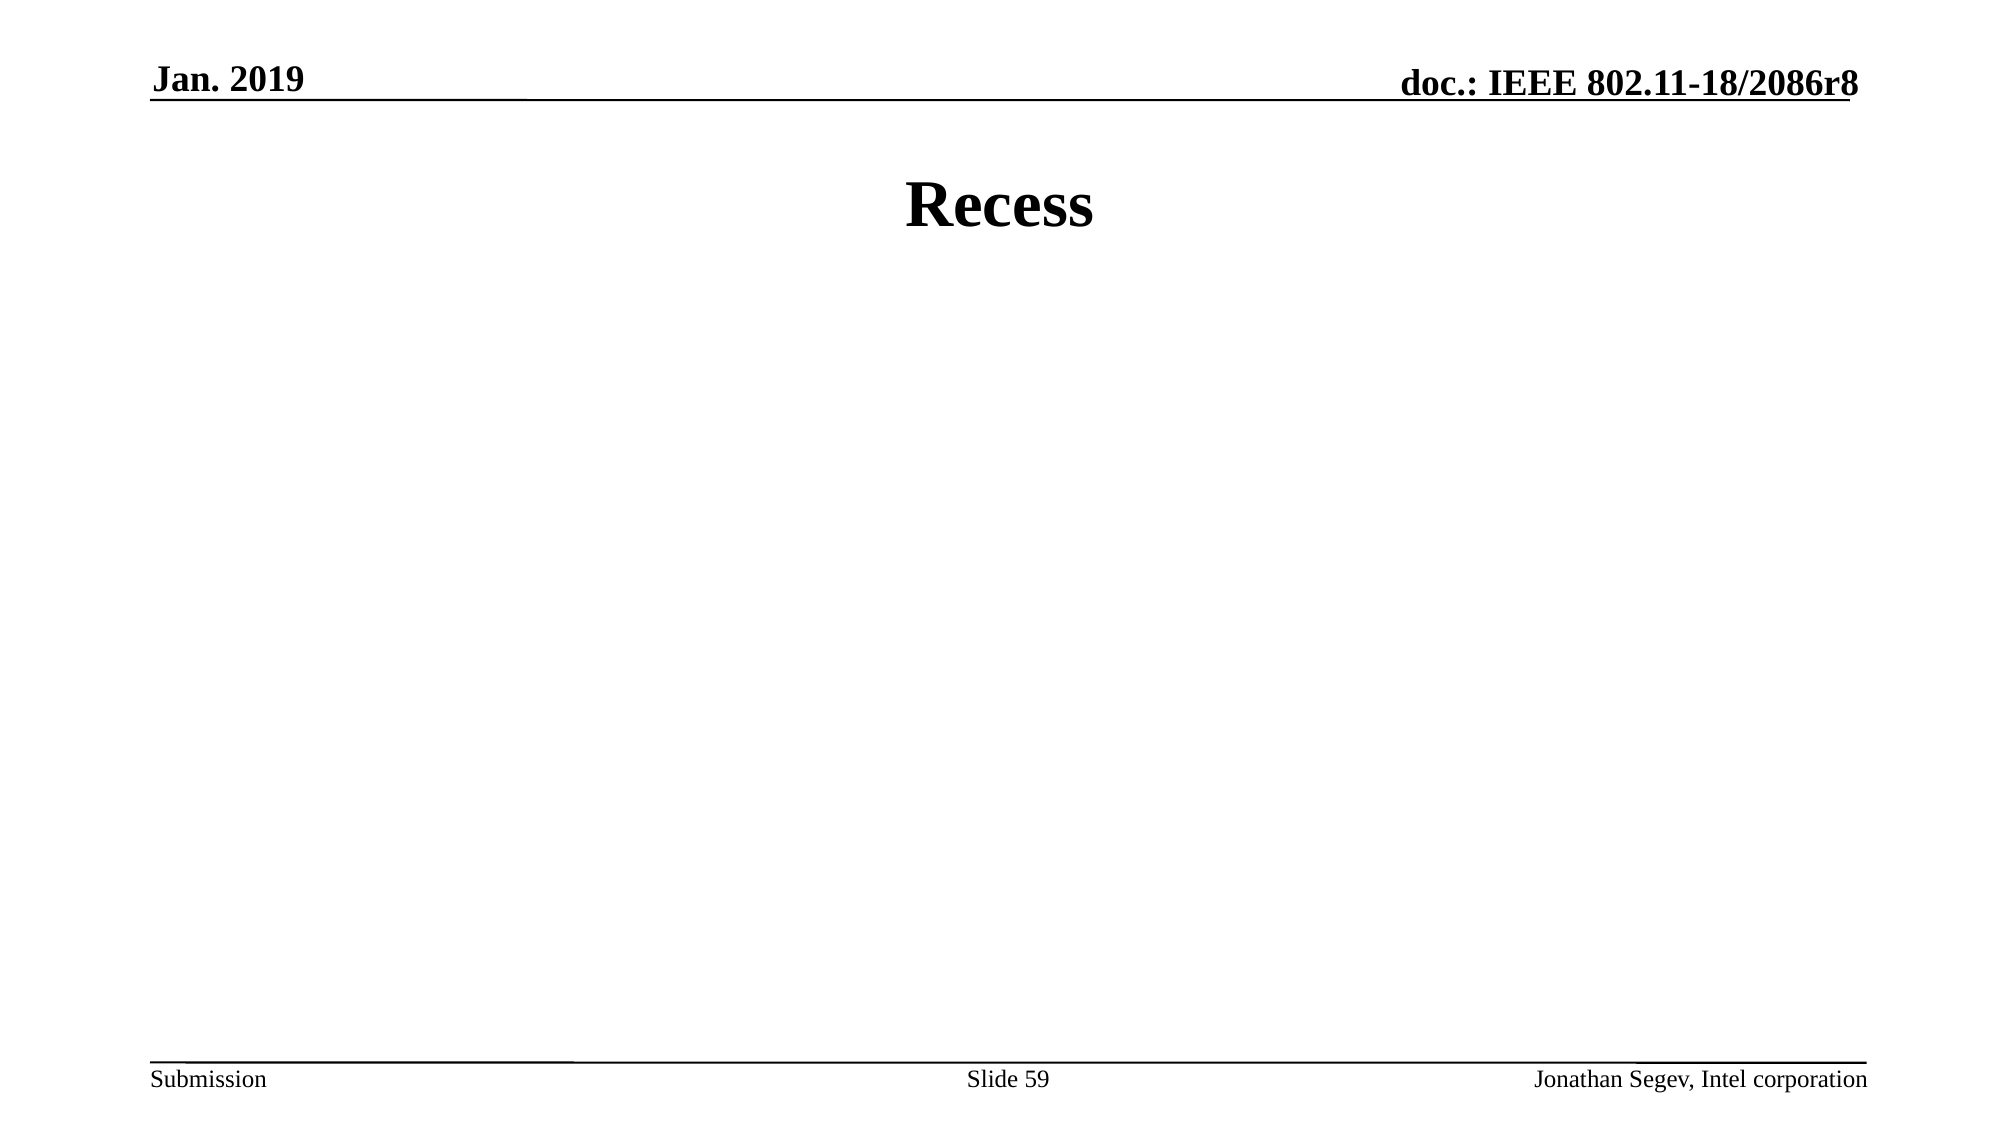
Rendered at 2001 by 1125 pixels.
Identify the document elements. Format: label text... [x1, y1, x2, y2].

title Recess [149, 112, 1850, 288]
footer Jonathan Segev, Intel corporation [1171, 1061, 1869, 1093]
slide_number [152, 54, 563, 100]
slide_number Slide 59 [950, 1061, 1067, 1123]
